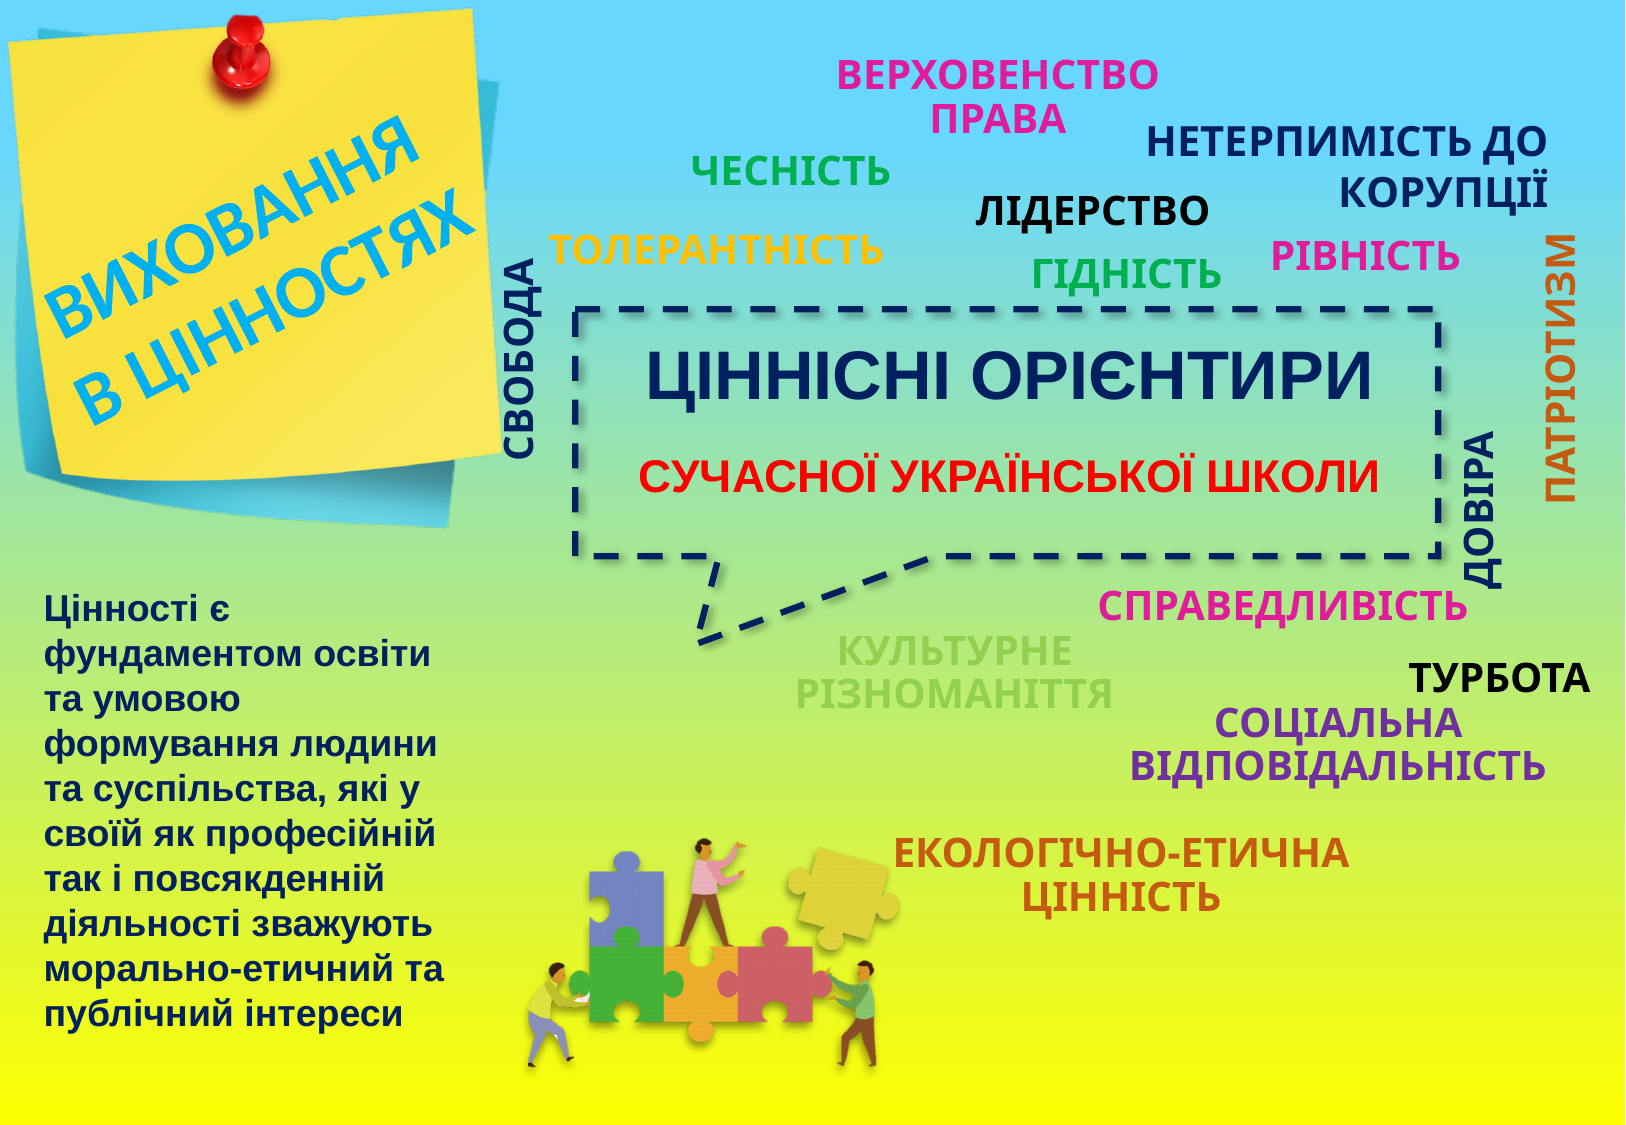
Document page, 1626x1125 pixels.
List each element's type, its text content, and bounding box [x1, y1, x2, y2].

picture [0, 0, 569, 687]
picture [514, 788, 912, 1117]
text_box Цінності є фундаментом освіти та умовою формування людини та суспільства, які у своїй як професійній так і повсякденній діяльності зважують морально-етичний та публічний інтереси [28, 673, 467, 1042]
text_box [491, 48, 1625, 945]
